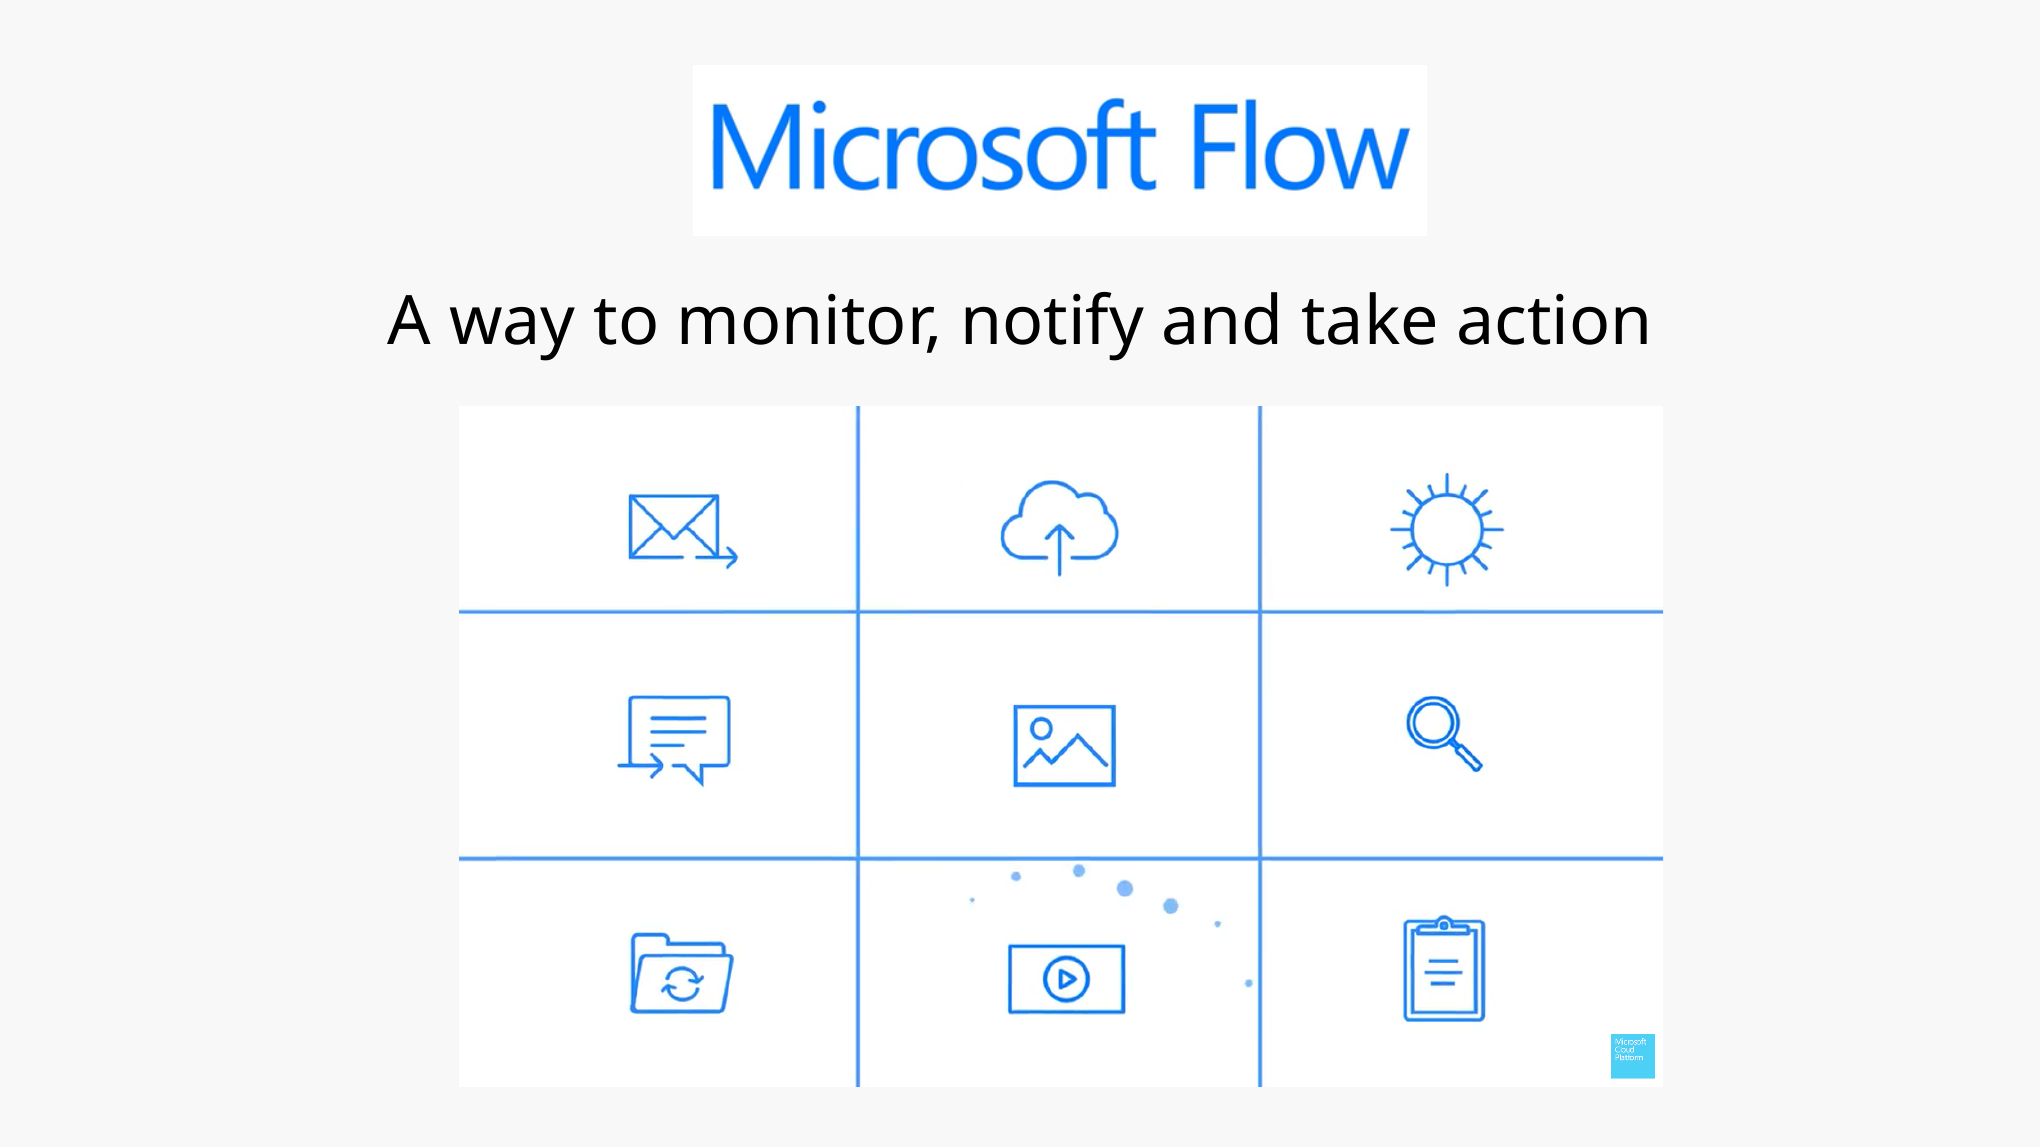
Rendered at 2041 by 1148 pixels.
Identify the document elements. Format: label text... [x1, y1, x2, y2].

picture [458, 406, 1664, 1087]
list A way to monitor, notify and take action [0, 270, 2041, 941]
picture [693, 64, 1427, 237]
title [45, 48, 1996, 199]
